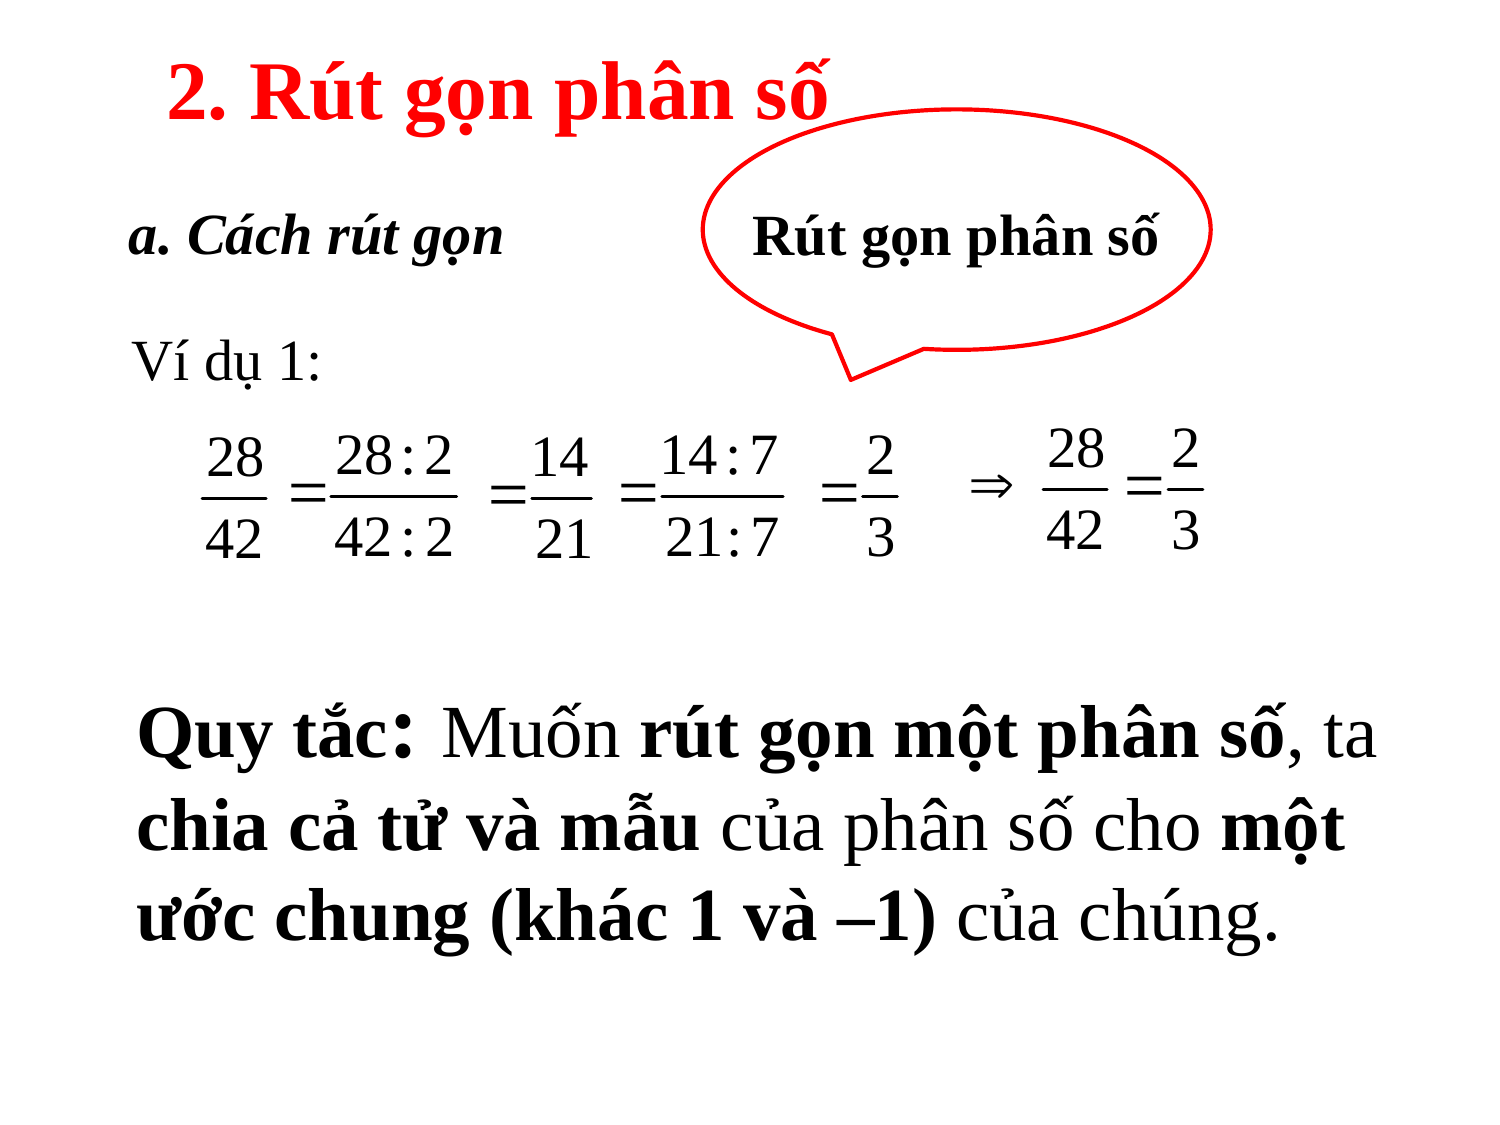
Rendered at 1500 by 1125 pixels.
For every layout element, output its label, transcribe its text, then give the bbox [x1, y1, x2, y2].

text_box a. Cách rút gọn [114, 189, 520, 274]
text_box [193, 420, 274, 568]
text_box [962, 411, 1215, 563]
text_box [277, 418, 467, 570]
text_box 2. Rút gọn phân số [151, 28, 846, 144]
text_box Quy tắc: Muốn rút gọn một phân số, ta chia cả tử và mẫu của phân số cho một ước chung (khác 1 và –1) của chúng. [121, 658, 1400, 963]
text_box Ví dụ 1: [116, 314, 353, 400]
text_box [478, 420, 601, 568]
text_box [808, 418, 911, 570]
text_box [607, 418, 794, 570]
text_box [700, 107, 1213, 382]
